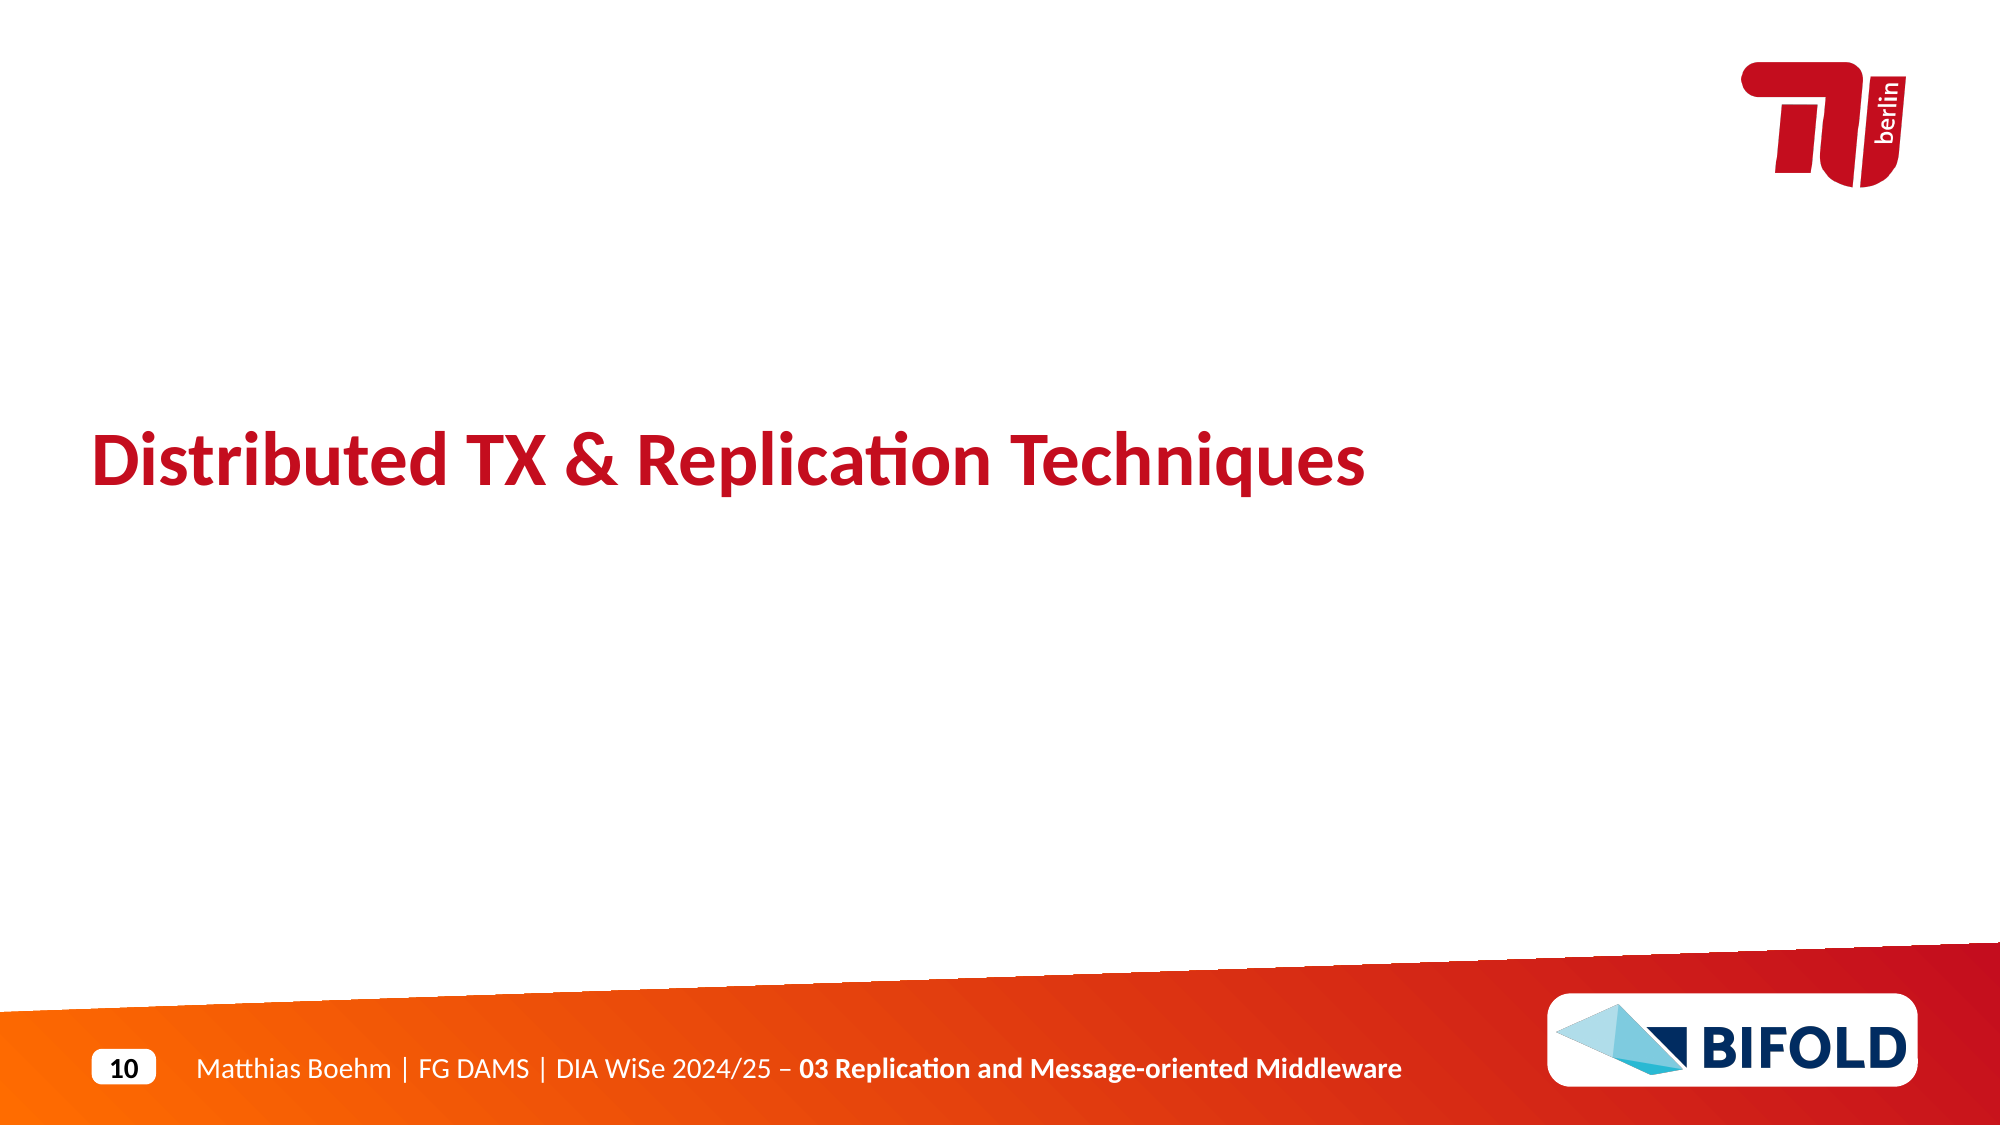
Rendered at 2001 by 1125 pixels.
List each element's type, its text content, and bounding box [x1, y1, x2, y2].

picture [1556, 1004, 1906, 1075]
list Distributed TX & Replication Techniques [91, 423, 1455, 542]
picture [1741, 62, 1906, 188]
